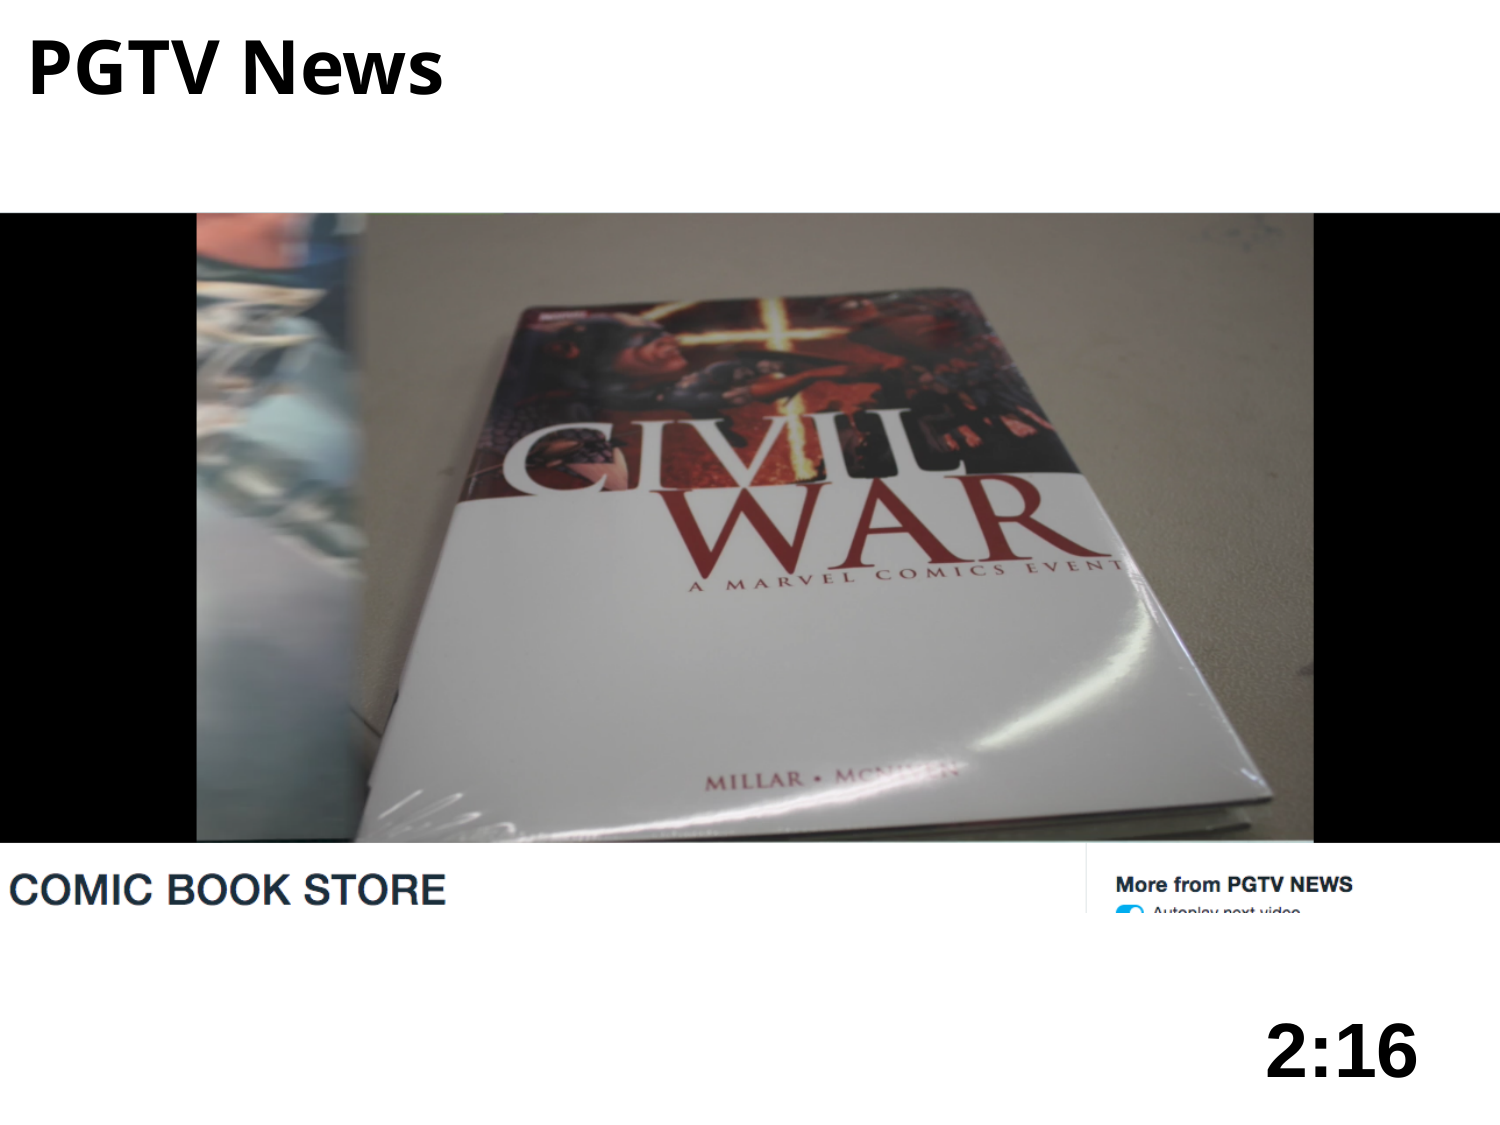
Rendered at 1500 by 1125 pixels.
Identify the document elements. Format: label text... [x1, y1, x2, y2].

picture [0, 212, 1500, 913]
title PGTV News [11, 0, 1362, 125]
text_box 2:16 [1250, 984, 1500, 1125]
